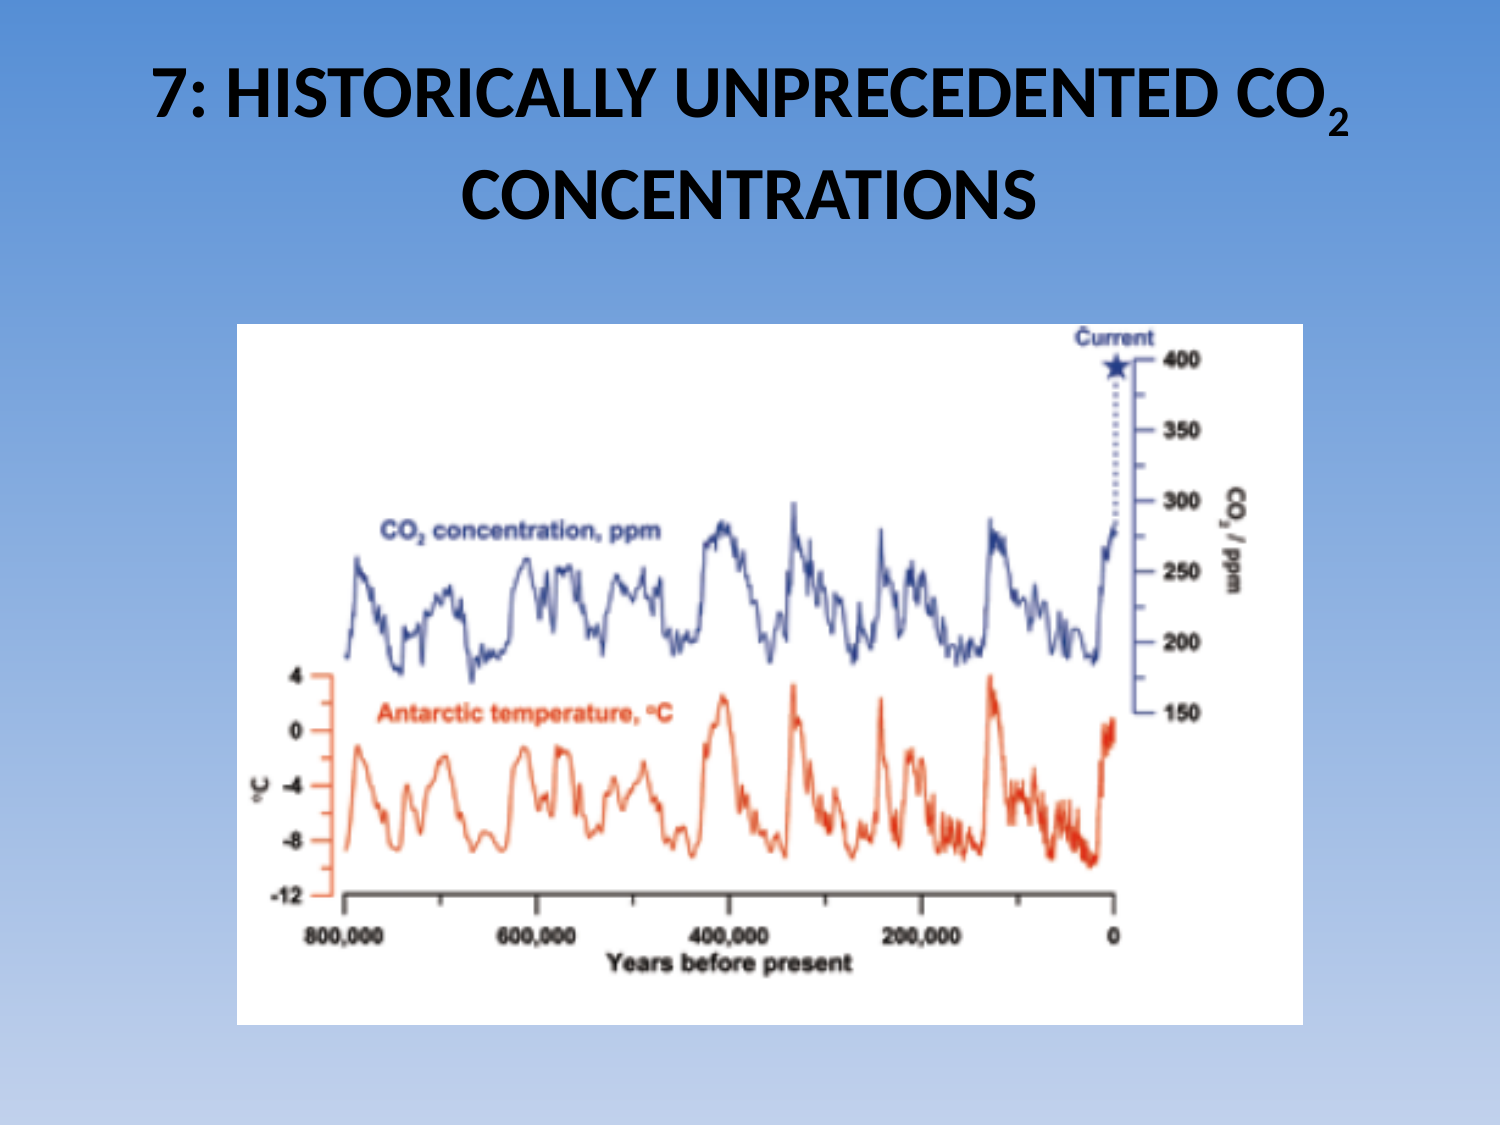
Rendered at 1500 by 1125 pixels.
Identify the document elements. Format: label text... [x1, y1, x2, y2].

title 7: HISTORICALLY UNPRECEDENTED CO2 CONCENTRATIONS [75, 45, 1425, 233]
picture [237, 324, 1303, 1025]
